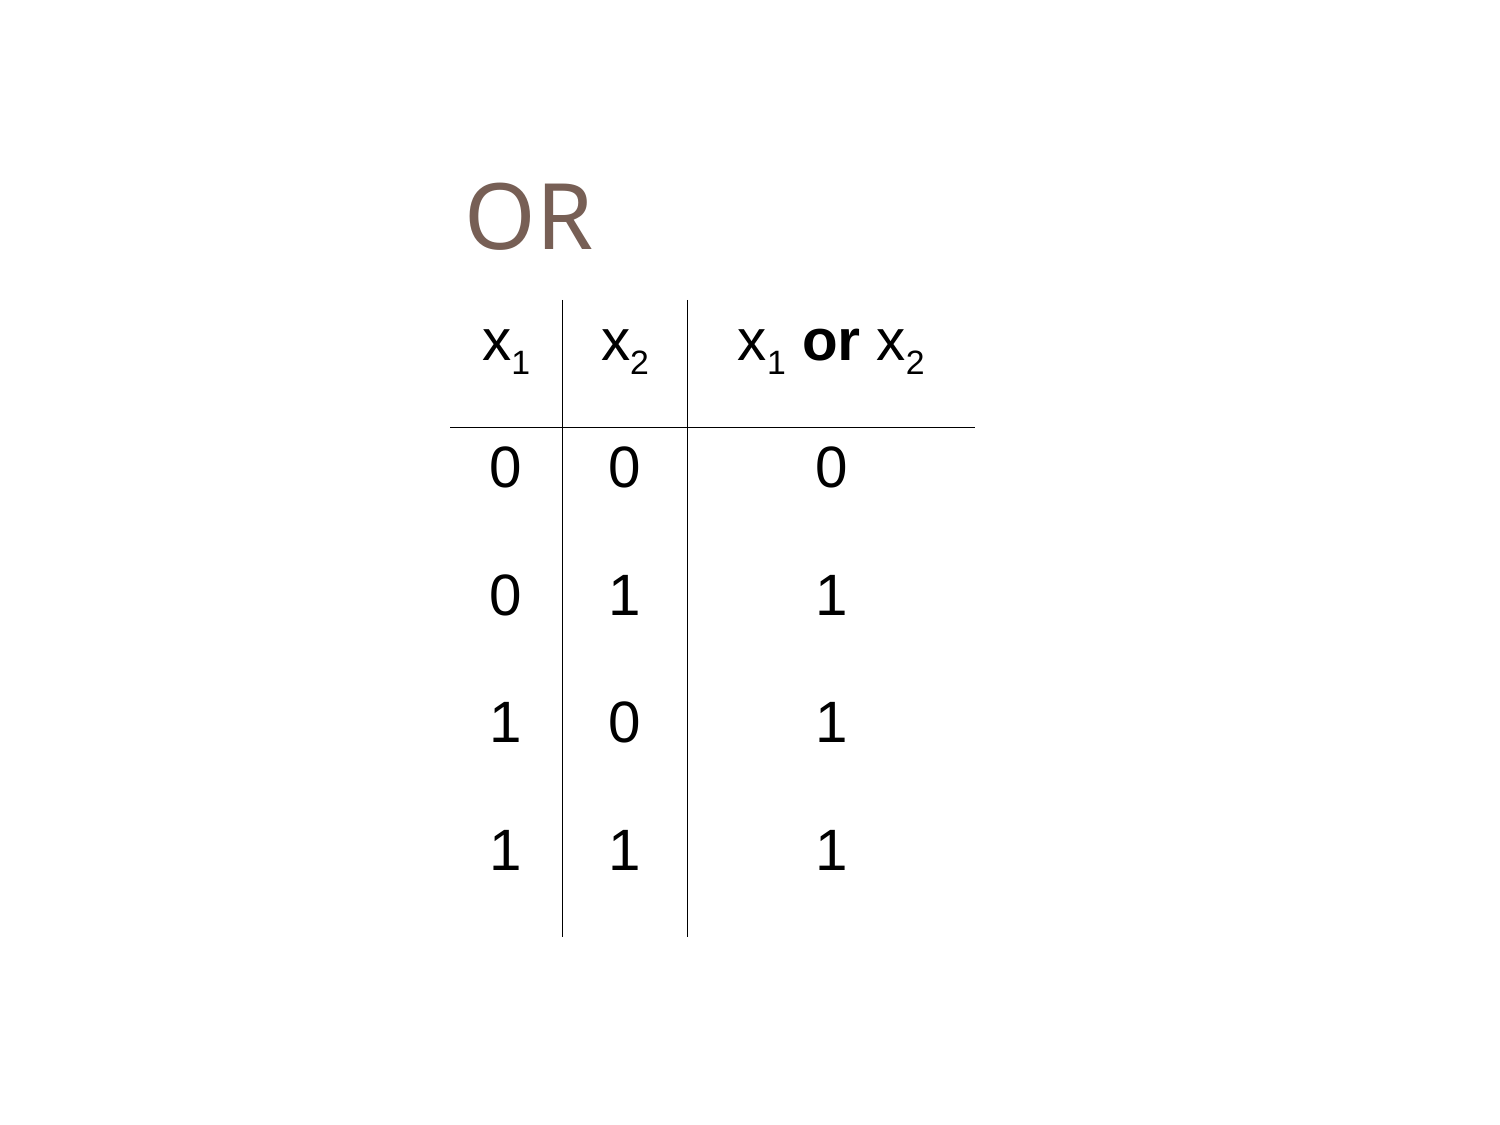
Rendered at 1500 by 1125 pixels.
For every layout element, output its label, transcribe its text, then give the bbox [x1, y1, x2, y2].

table_cell 1 [688, 555, 975, 682]
table_cell 1 [563, 555, 687, 682]
table_cell 1 [688, 682, 975, 810]
table_cell 1 [450, 810, 562, 937]
title OR [450, 99, 1500, 325]
table_cell 0 [450, 428, 562, 555]
table_header x1 or x2 [688, 300, 975, 427]
table_header x2 [563, 300, 687, 427]
table_cell 0 [563, 682, 687, 810]
table_cell 0 [688, 428, 975, 555]
table_header x1 [450, 300, 562, 427]
table_cell 1 [450, 682, 562, 810]
table_cell 0 [450, 555, 562, 682]
table_cell 0 [563, 428, 687, 555]
table_cell 1 [563, 810, 687, 937]
table_cell 1 [688, 810, 975, 937]
